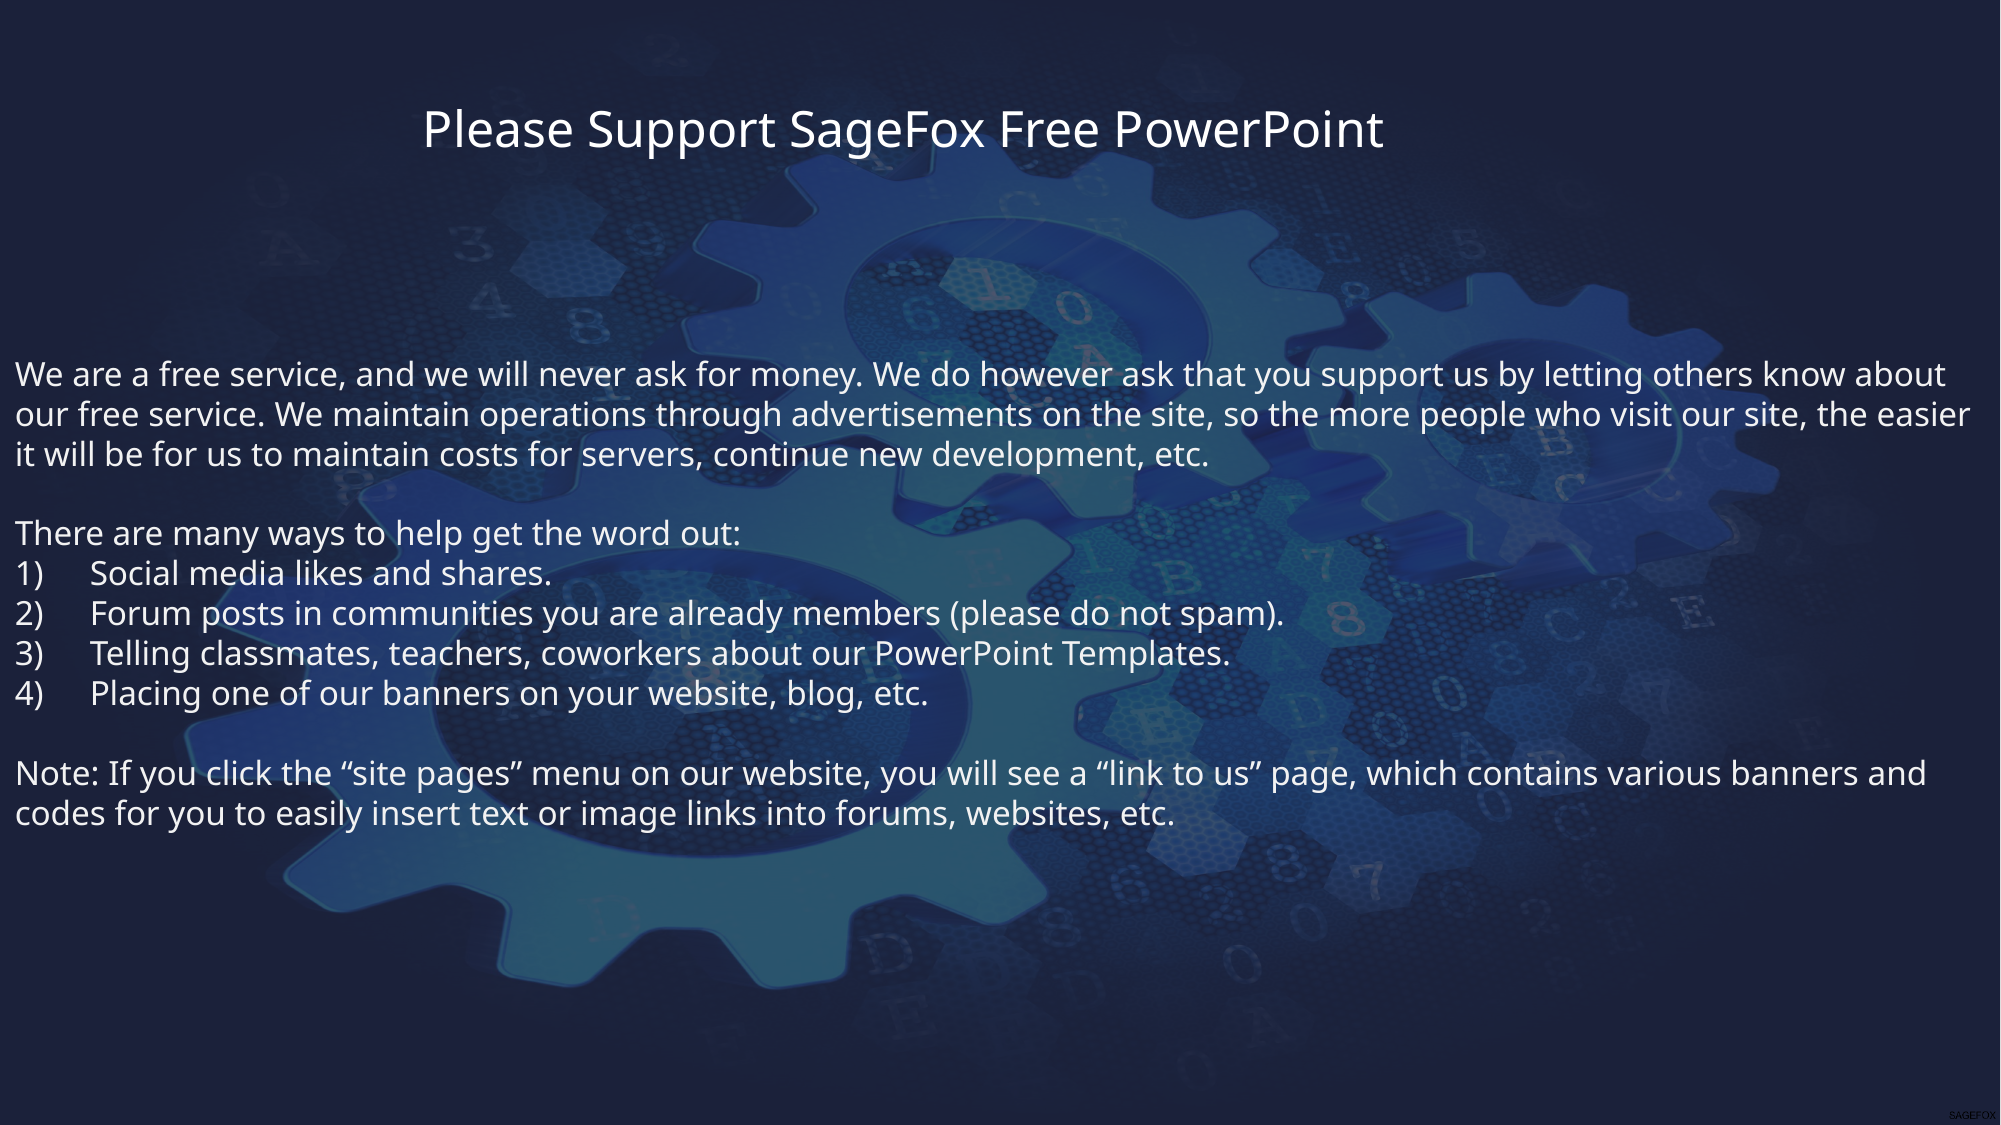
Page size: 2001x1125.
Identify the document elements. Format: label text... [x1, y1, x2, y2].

text_box We are a free service, and we will never ask for money. We do however ask that you support us by letting others know about our free service. We maintain operations through advertisements on the site, so the more people who visit our site, the easier it will be for us to maintain costs for servers, continue new development, etc. There are many ways to help get the word out: Social media likes and shares. Forum posts in communities you are already members (please do not spam). Telling classmates, teachers, coworkers about our PowerPoint Templates. Placing one of our banners on your website, blog, etc. Note: If you click the “site pages” menu on our website, you will see a “link to us” page, which contains various banners and codes for you to easily insert text or image links into forums, websites, etc. [0, 0, 2000, 1125]
title Please Support SageFox Free PowerPoint [363, 72, 1444, 190]
